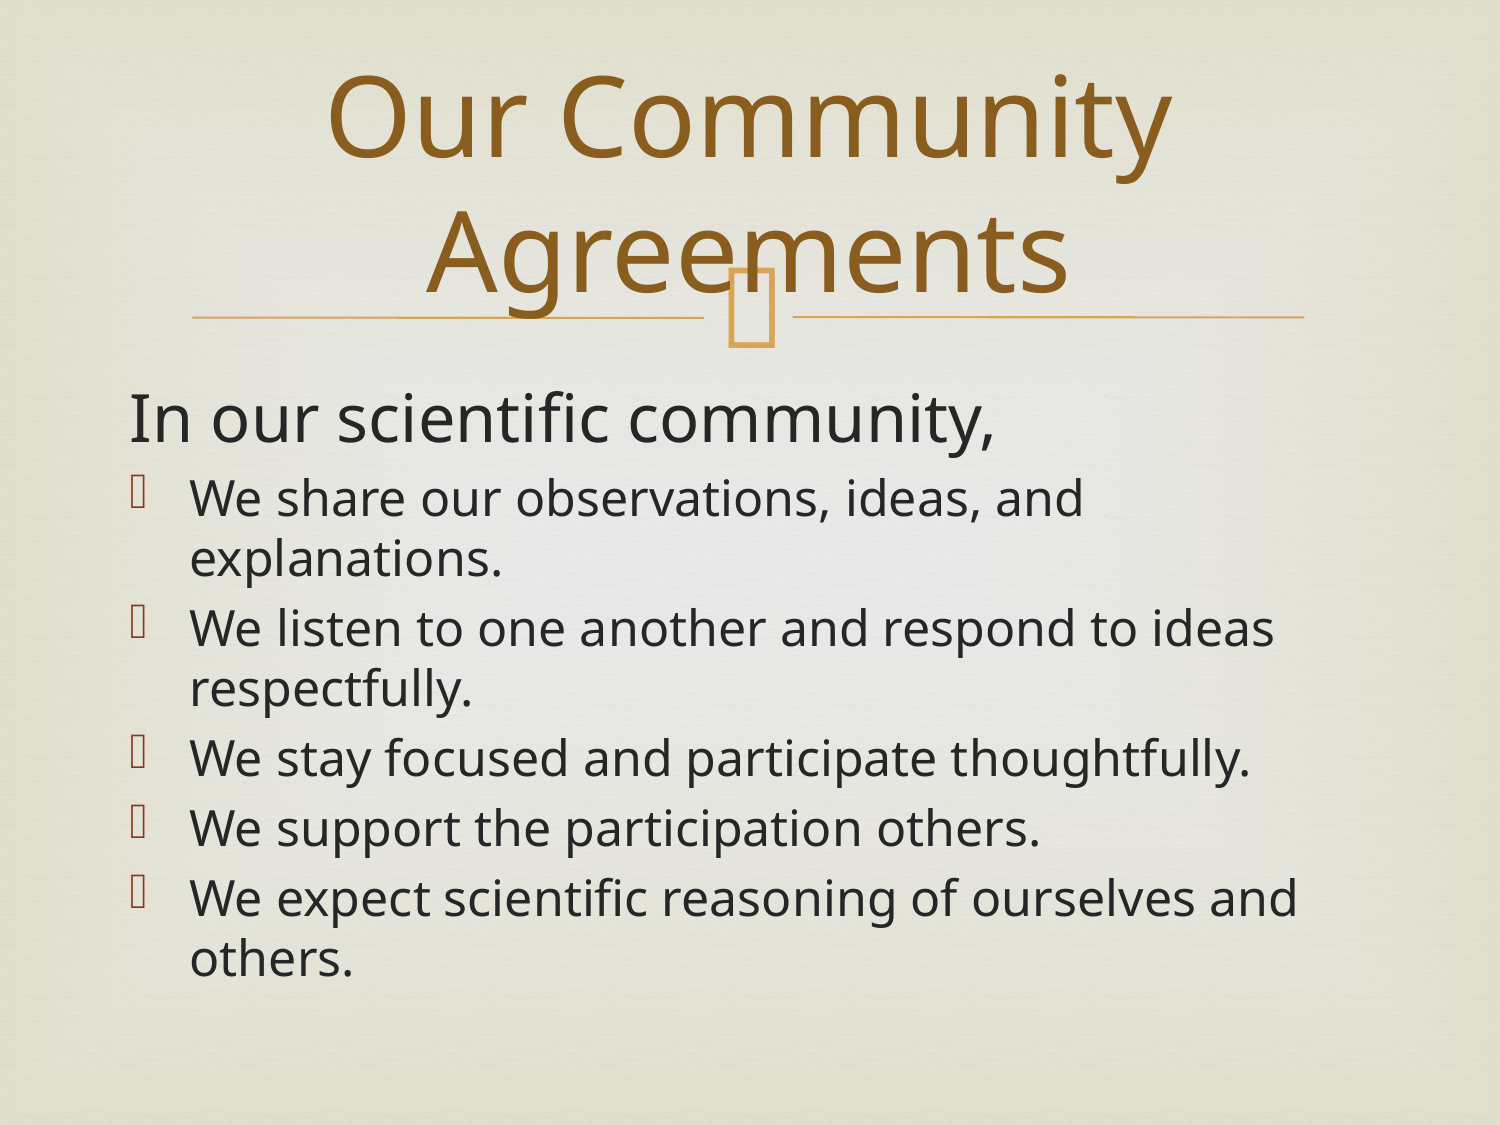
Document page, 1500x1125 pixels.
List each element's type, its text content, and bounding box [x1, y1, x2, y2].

title Our Community Agreements [112, 93, 1386, 267]
list In our scientific community, We share our observations, ideas, and explanations. We listen to one another and respond to ideas respectfully. We stay focused and participate thoughtfully. We support the participation others. We expect scientific reasoning of ourselves and others. [114, 368, 1386, 1005]
